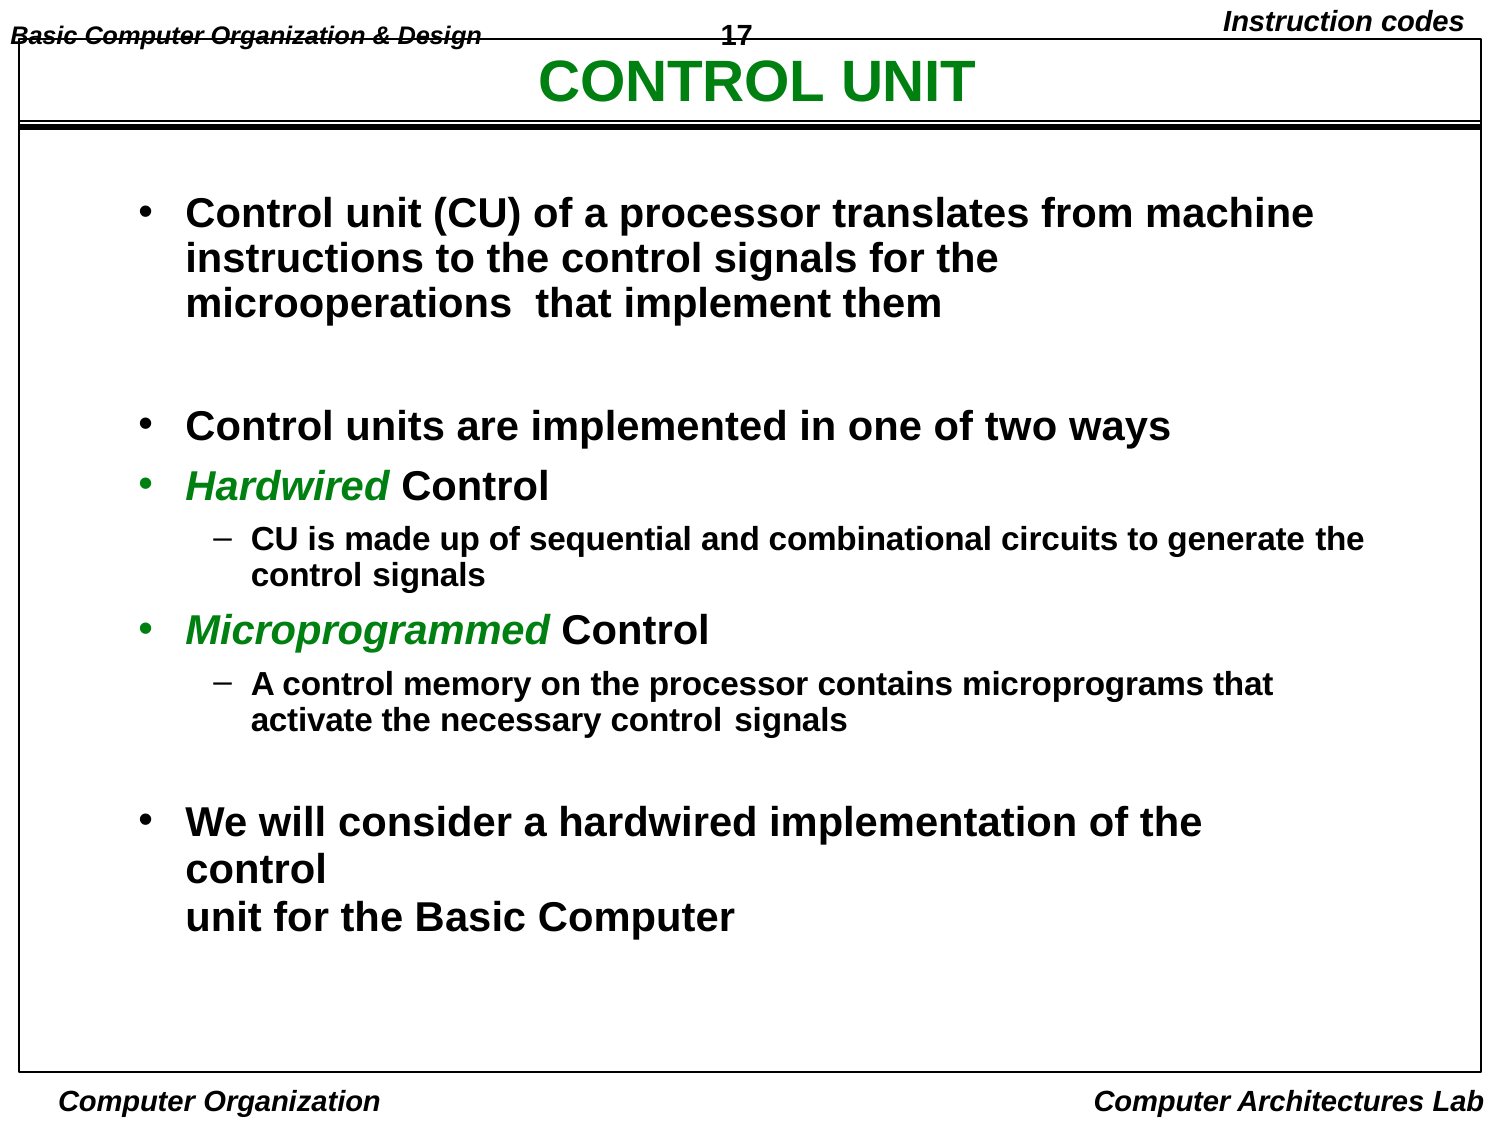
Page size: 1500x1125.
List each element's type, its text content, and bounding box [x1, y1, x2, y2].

text_box Control unit (CU) of a processor translates from machine instructions to the control signals for the microoperations that implement them Control units are implemented in one of two ways Hardwired Control CU is made up of sequential and combinational circuits to generate the control signals Microprogrammed Control A control memory on the processor contains microprograms that activate the necessary control signals We will consider a hardwired implementation of the control unit for the Basic Computer [136, 183, 1380, 940]
slide_number Computer Organization [55, 1082, 385, 1125]
title CONTROL UNIT [536, 40, 982, 183]
footer Computer Architectures Lab [1091, 1082, 1488, 1125]
text_box [18, 39, 1482, 1072]
text_box Basic Computer Organization & Design 17 [8, 0, 754, 55]
text_box Instruction codes [1220, 0, 1468, 38]
